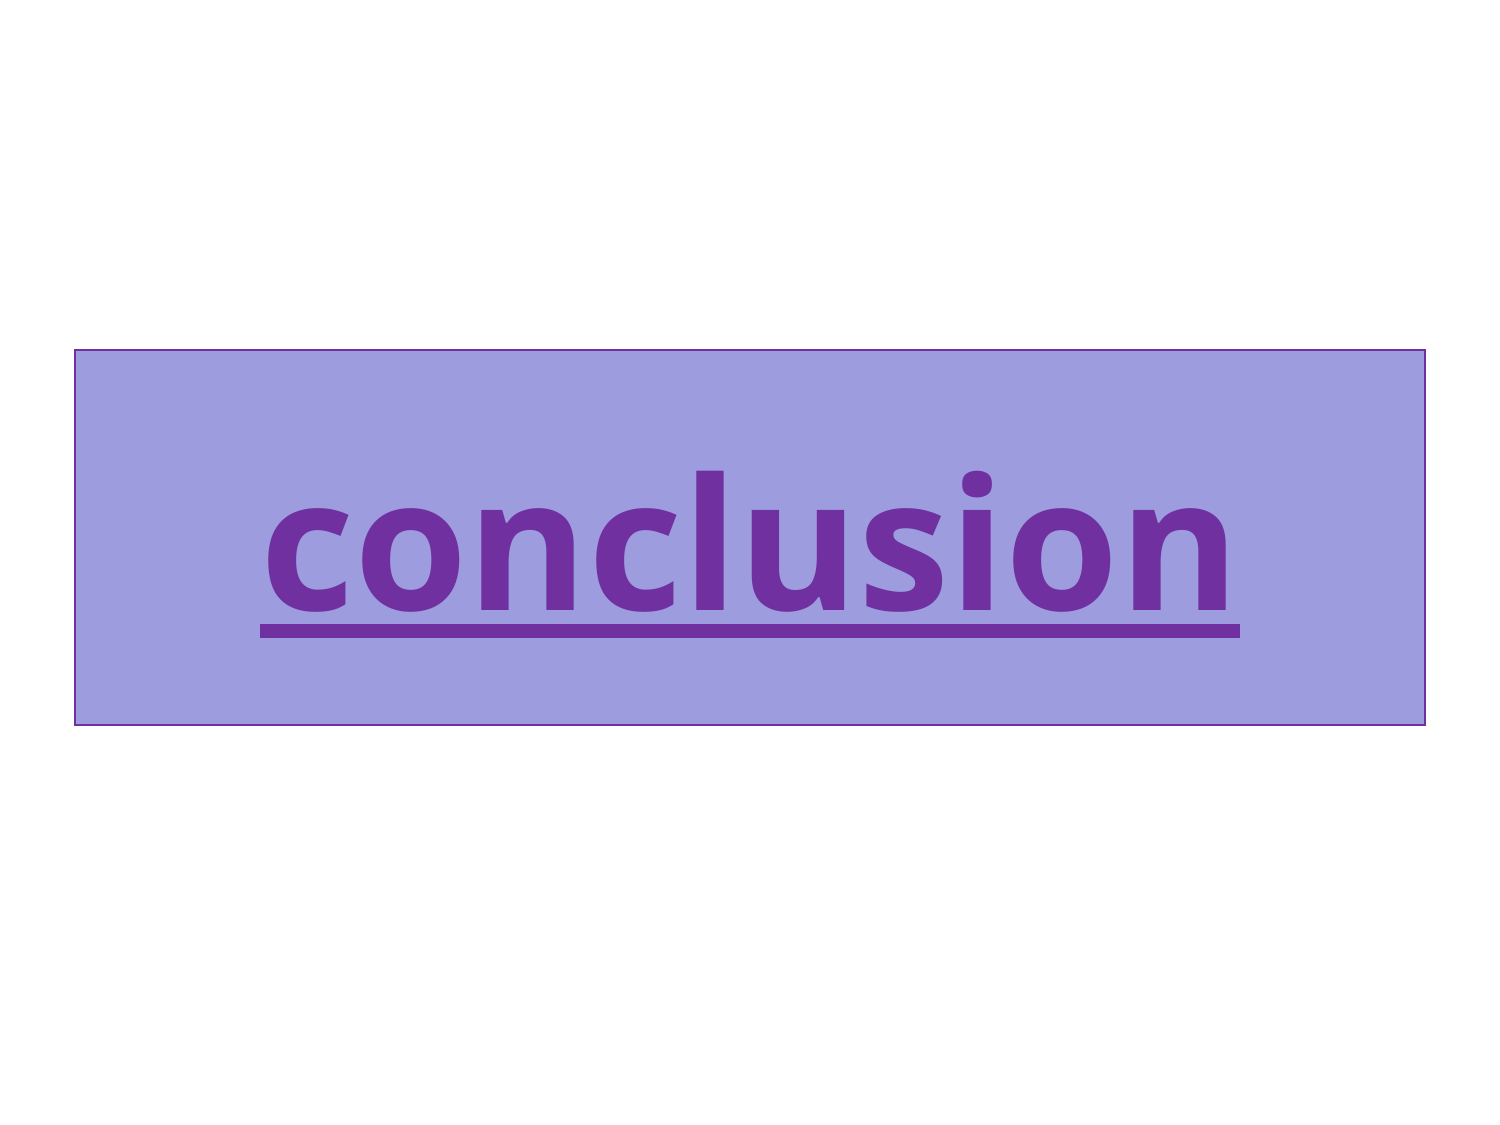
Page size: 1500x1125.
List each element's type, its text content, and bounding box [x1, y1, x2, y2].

title conclusion [74, 349, 1426, 726]
